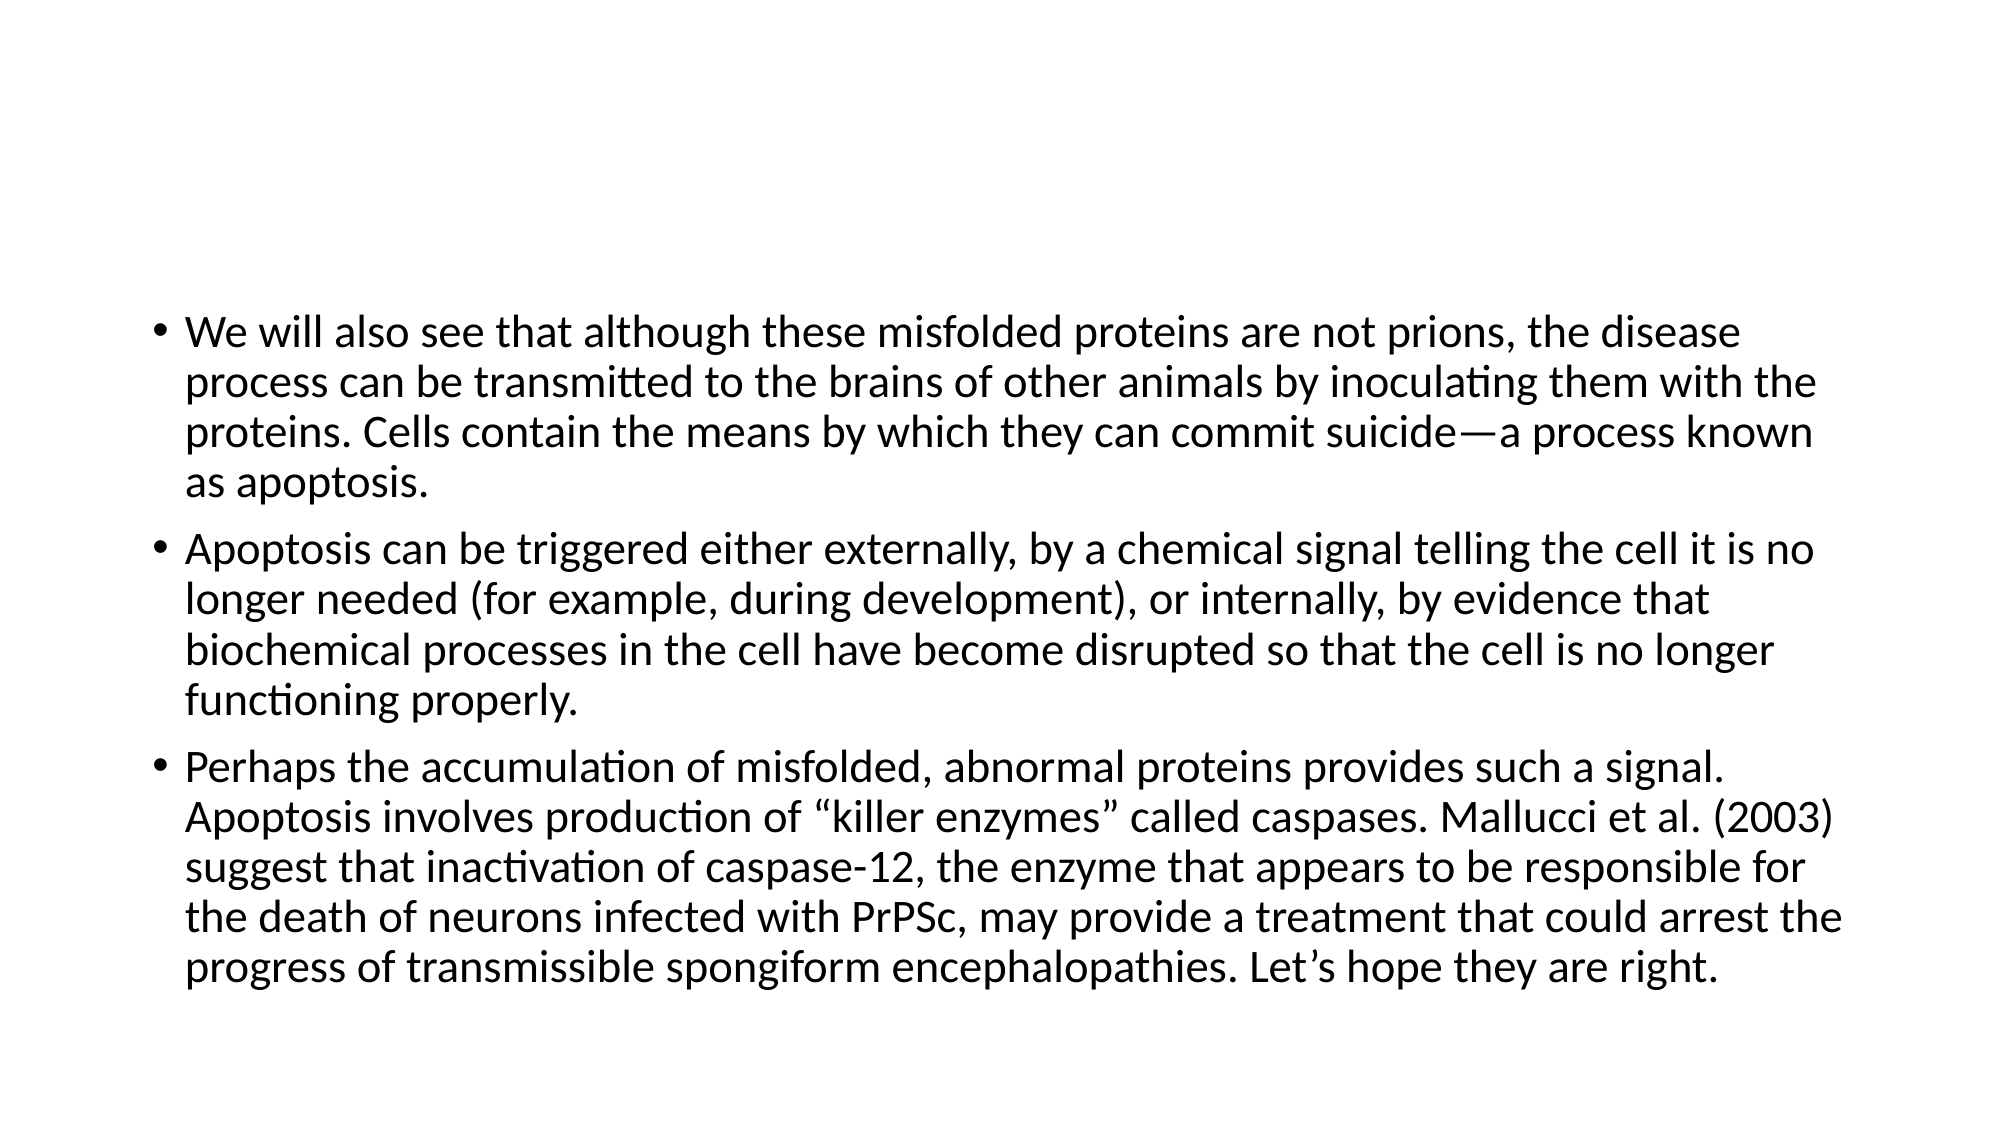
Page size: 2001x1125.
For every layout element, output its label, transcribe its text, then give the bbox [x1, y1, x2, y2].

list We will also see that although these misfolded proteins are not prions, the disease process can be transmitted to the brains of other animals by inoculating them with the proteins. Cells contain the means by which they can commit suicide—a process known as apoptosis. Apoptosis can be triggered either externally, by a chemical signal telling the cell it is no longer needed (for example, during development), or internally, by evidence that biochemical processes in the cell have become disrupted so that the cell is no longer functioning properly. Perhaps the accumulation of misfolded, abnormal proteins provides such a signal. Apoptosis involves production of “killer enzymes” called caspases. Mallucci et al. (2003) suggest that inactivation of caspase-12, the enzyme that appears to be responsible for the death of neurons infected with PrPSc, may provide a treatment that could arrest the progress of transmissible spongiform encephalopathies. Let’s hope they are right. [137, 299, 1863, 1014]
